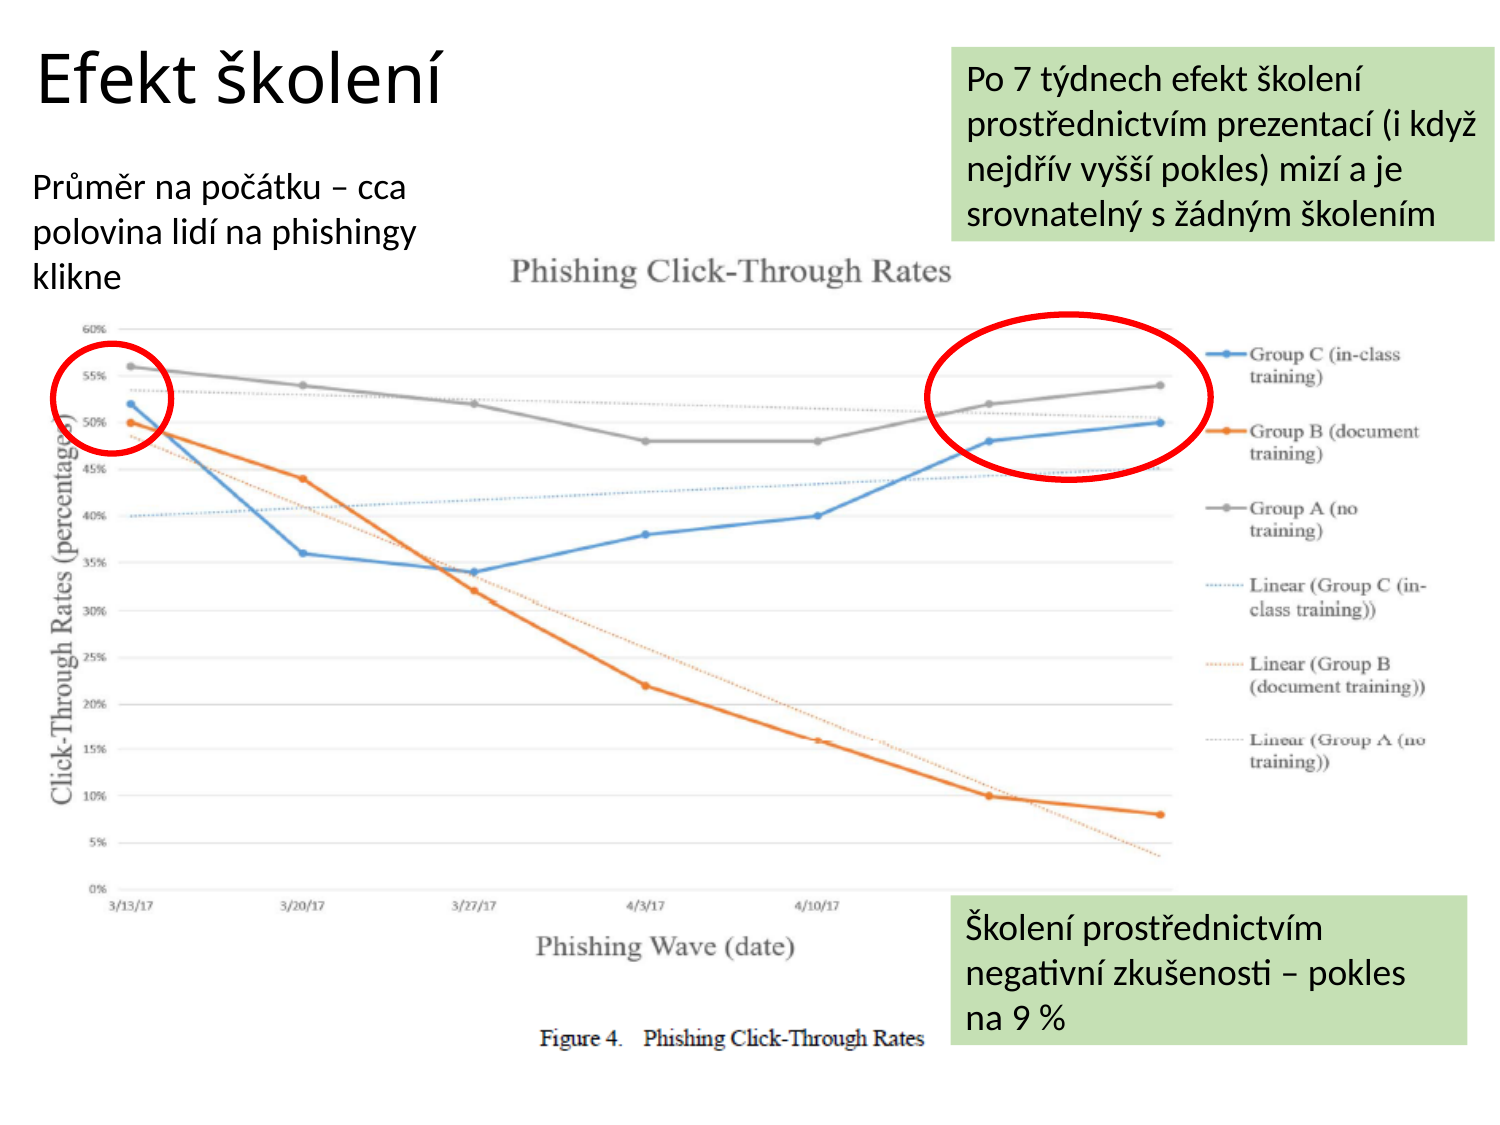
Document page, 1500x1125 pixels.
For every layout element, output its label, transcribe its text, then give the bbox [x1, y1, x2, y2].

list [29, 222, 1495, 1059]
title Efekt školení [20, 0, 1371, 175]
text_box Po 7 týdnech efekt školení prostřednictvím prezentací (i když nejdřív vyšší pokles) mizí a je srovnatelný s žádným školením [951, 46, 1495, 222]
text_box Průměr na počátku – cca polovina lidí na phishingy klikne [17, 154, 454, 305]
